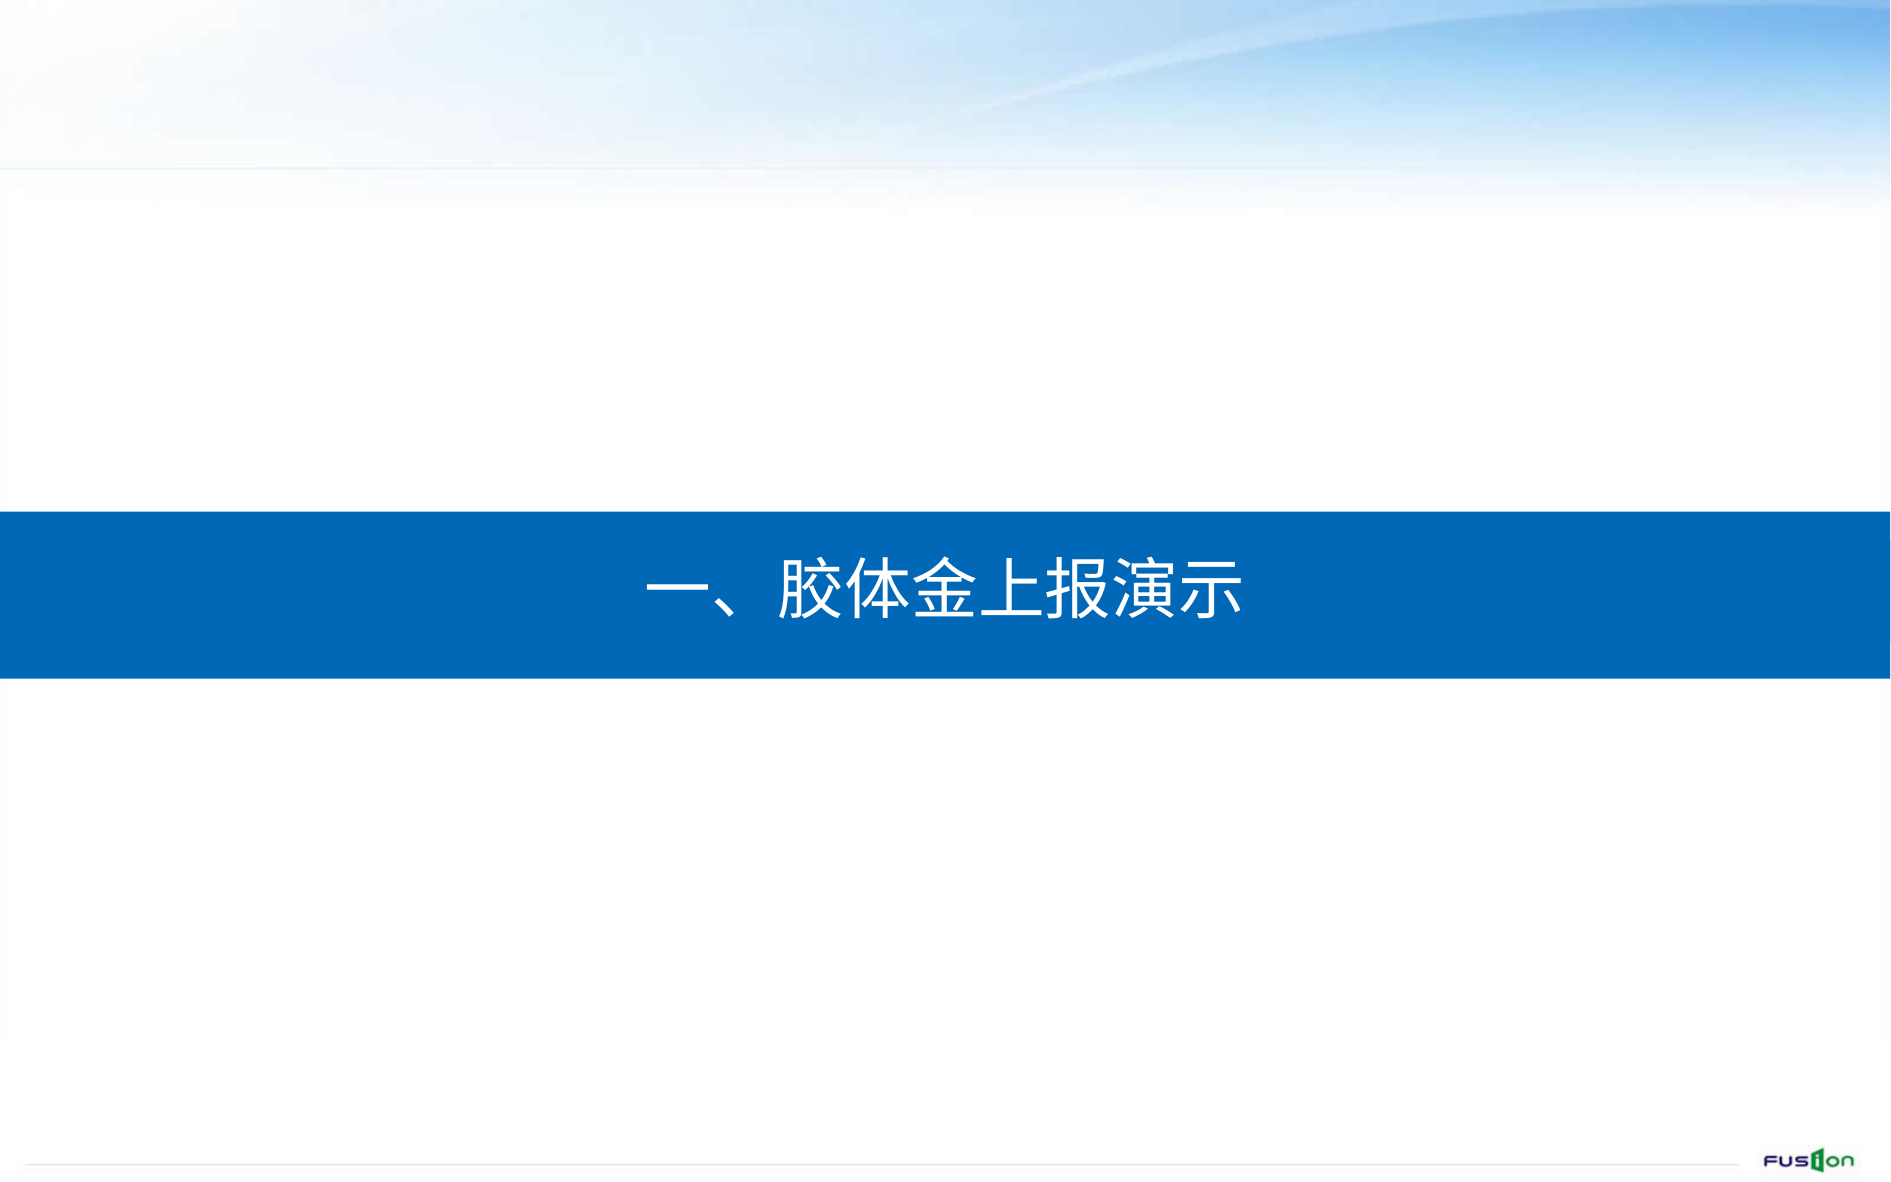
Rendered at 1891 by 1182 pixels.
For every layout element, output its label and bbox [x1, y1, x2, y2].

text_box [0, 511, 1891, 679]
picture [0, 0, 1891, 511]
picture [0, 679, 1891, 1182]
